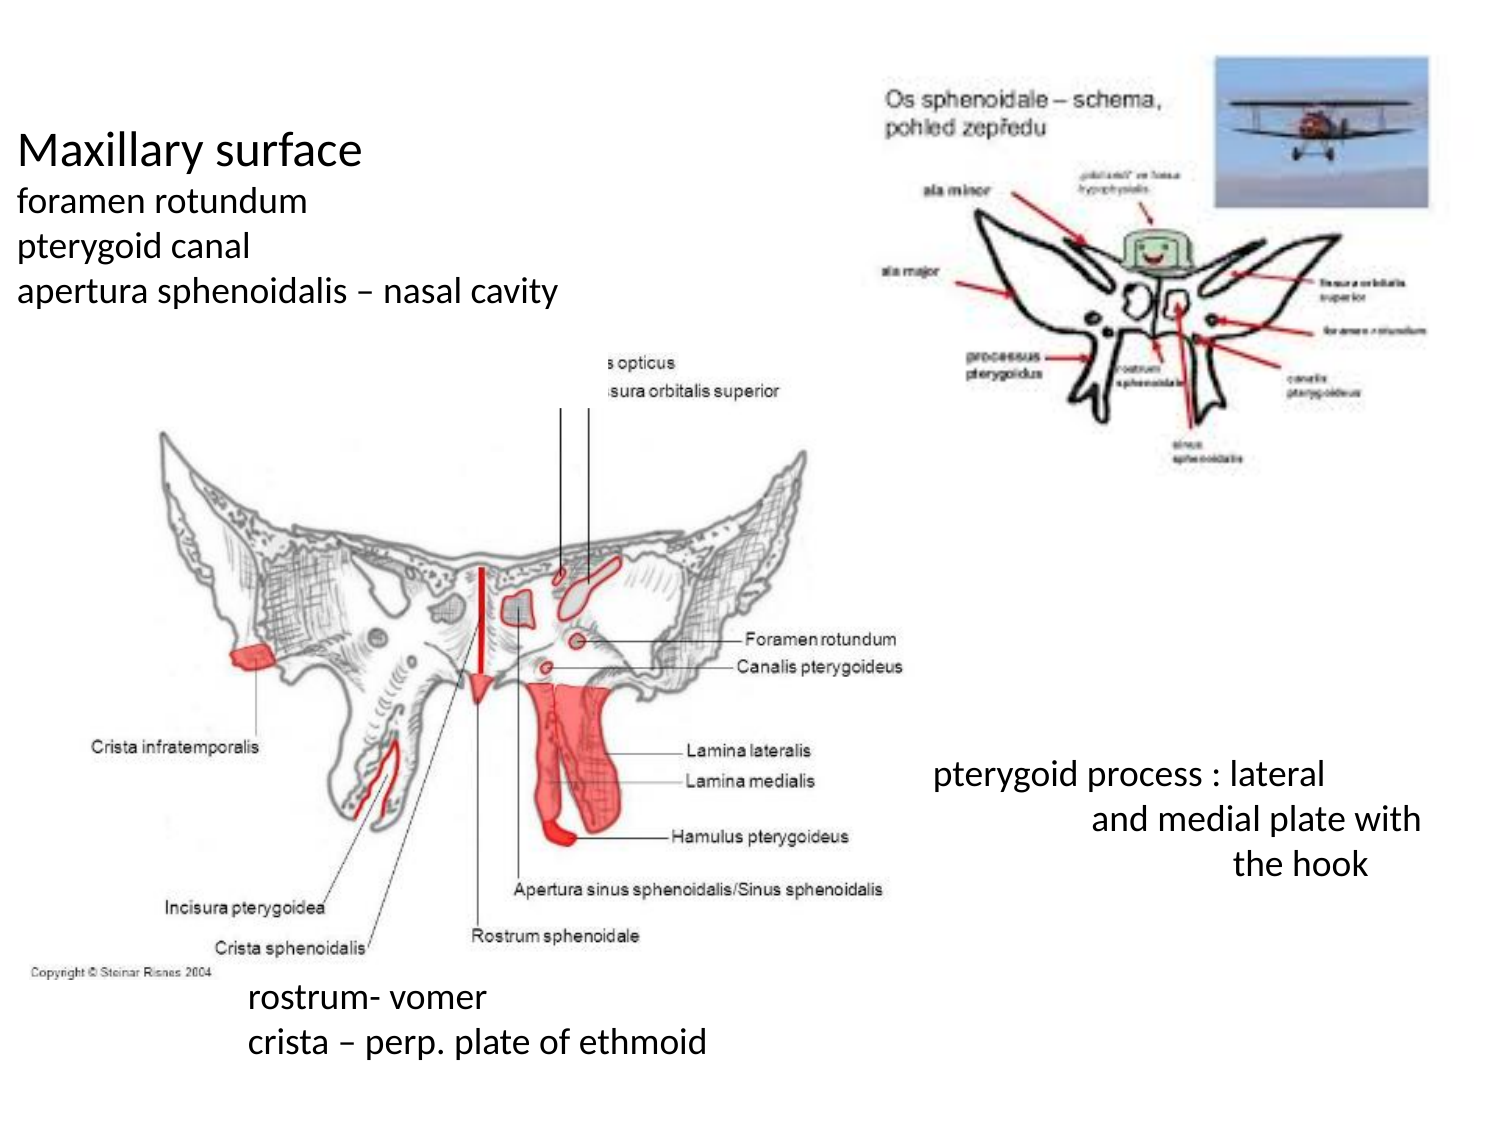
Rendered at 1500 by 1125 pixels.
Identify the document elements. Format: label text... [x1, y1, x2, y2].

text_box rostrum- vomer crista – perp. plate of ethmoid [233, 988, 724, 1070]
picture [29, 34, 1500, 980]
text_box Maxillary surface foramen rotundum pterygoid canal apertura sphenoidalis – nasal cavity [2, 63, 609, 409]
text_box pterygoid process : lateral and medial plate with the hook [940, 696, 1500, 936]
